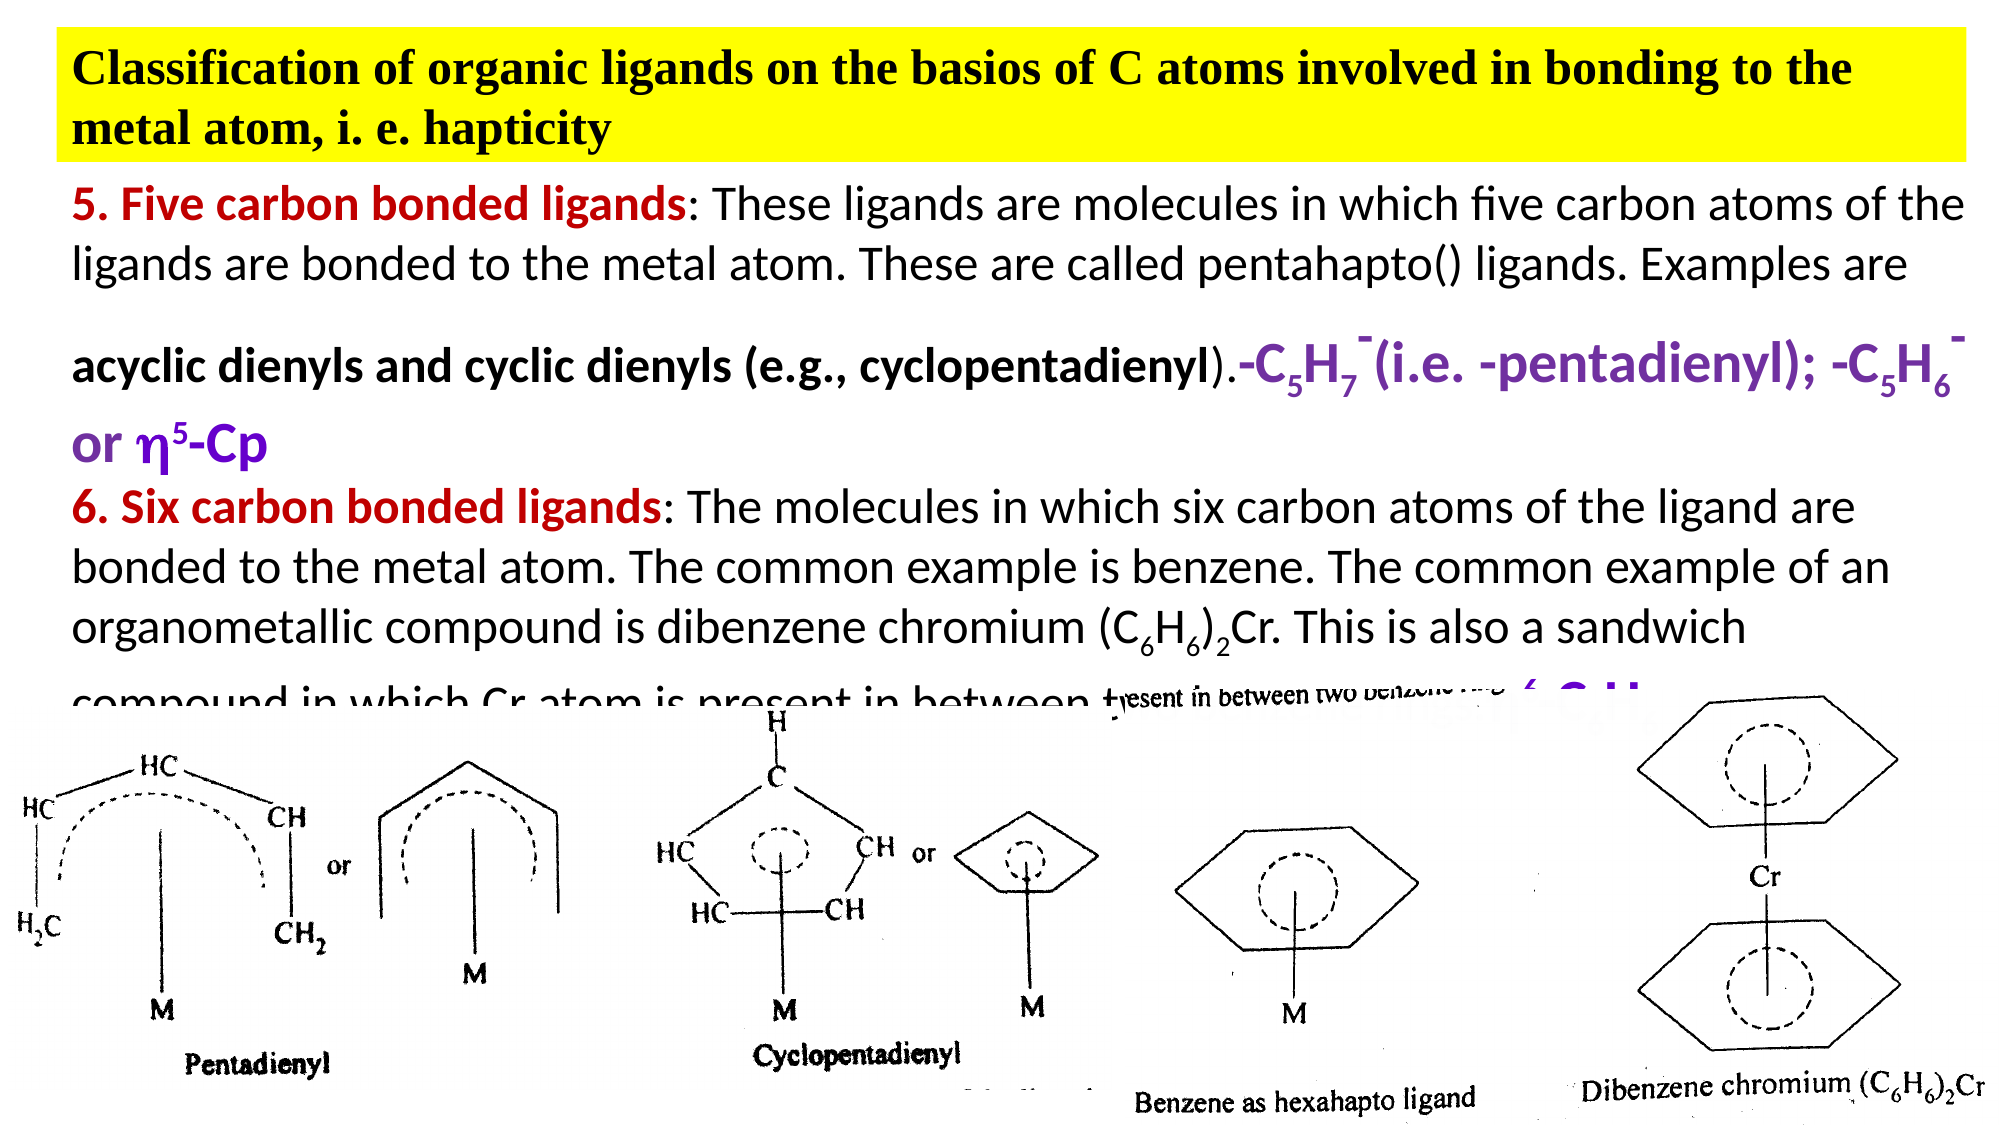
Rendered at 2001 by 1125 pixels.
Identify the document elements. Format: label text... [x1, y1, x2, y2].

picture [8, 706, 1112, 1090]
picture [1125, 689, 1999, 1125]
text_box Classification of organic ligands on the basios of C atoms involved in bonding to the metal atom, i. e. hapticity [56, 27, 1967, 162]
